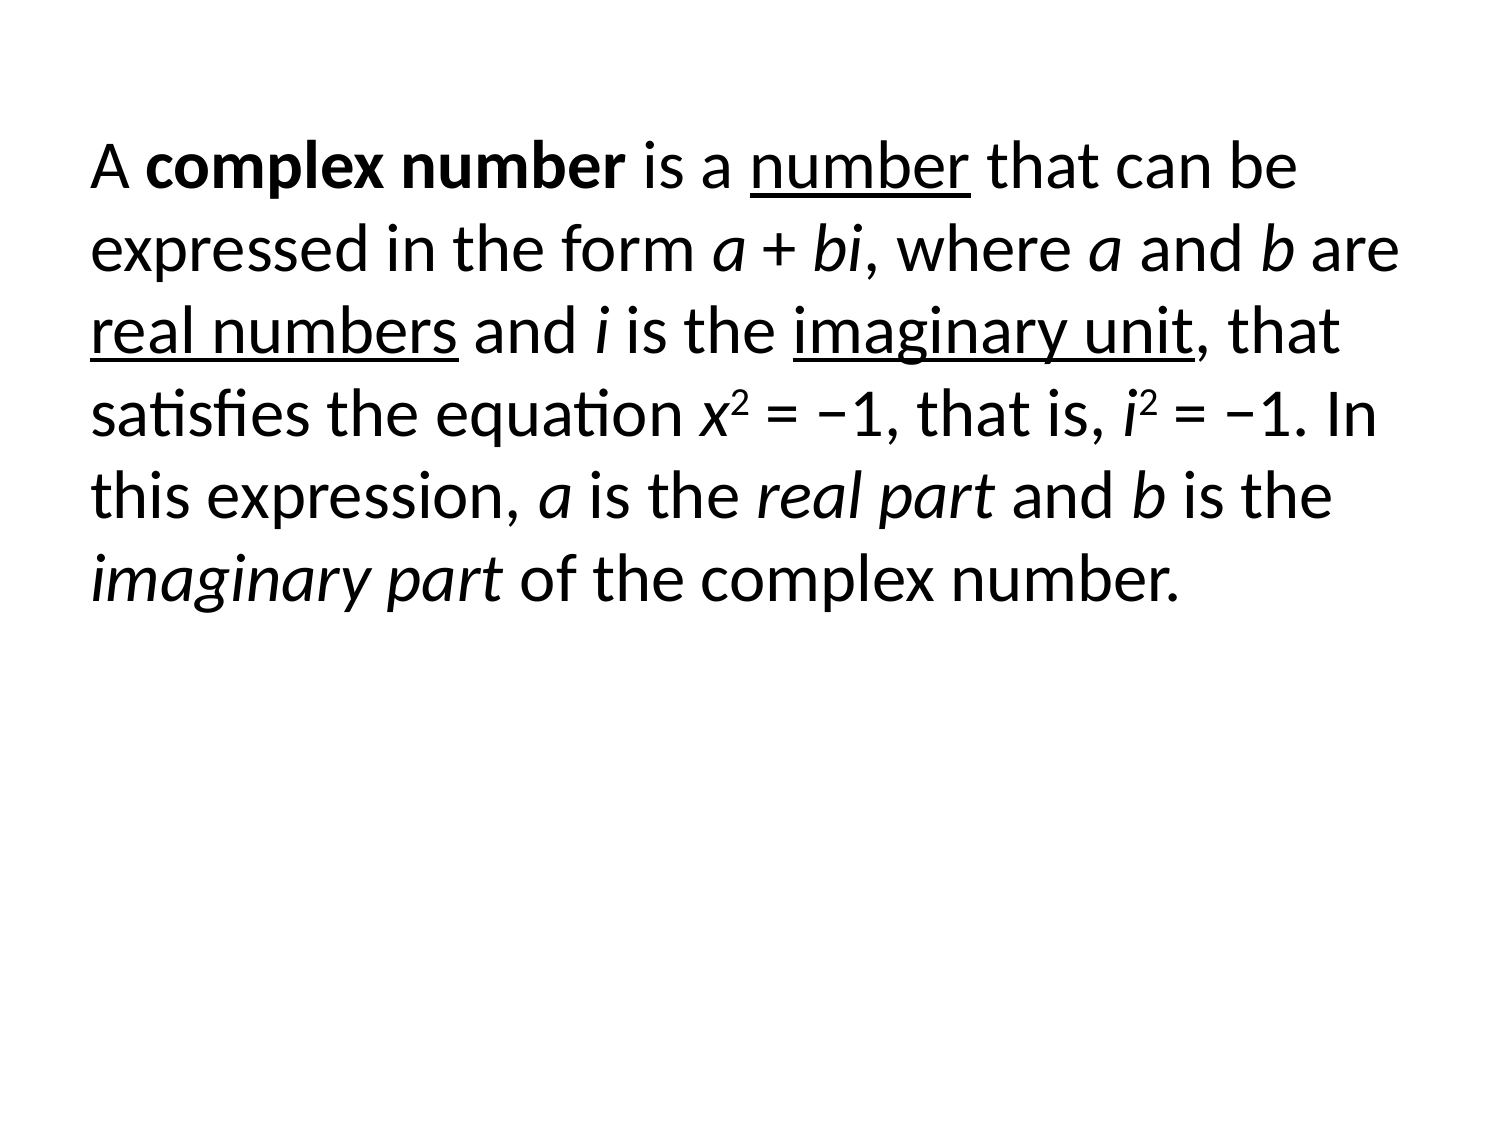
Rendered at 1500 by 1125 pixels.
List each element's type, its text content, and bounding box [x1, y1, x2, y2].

list A complex number is a number that can be expressed in the form a + bi, where a and b are real numbers and i is the imaginary unit, that satisfies the equation x2 = −1, that is, i2 = −1. In this expression, a is the real part and b is the imaginary part of the complex number. [75, 112, 1425, 1005]
